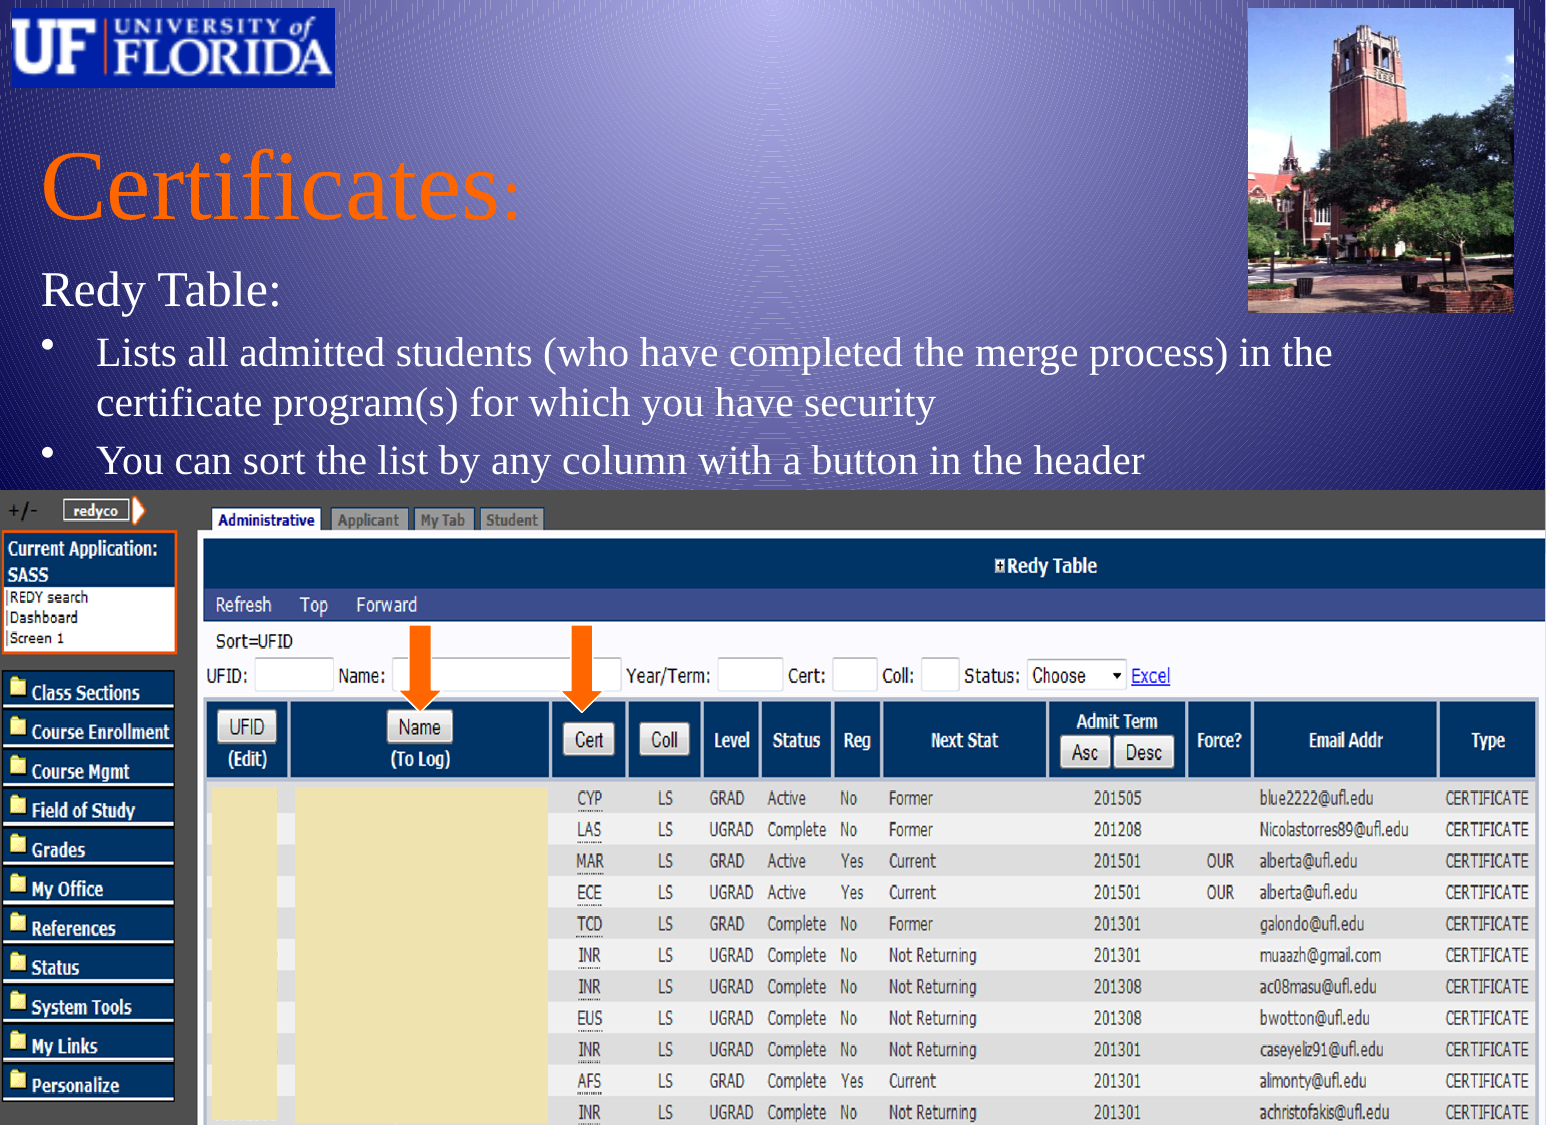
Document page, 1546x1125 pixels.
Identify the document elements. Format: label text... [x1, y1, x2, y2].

picture [12, 8, 335, 88]
picture [1248, 7, 1514, 313]
list Redy Table: Lists all admitted students (who have completed the merge process) in the certificate program(s) for which you have security You can sort the list by any column with a button in the header [25, 248, 1514, 489]
text_box Certificates: [25, 112, 860, 248]
picture [0, 490, 1546, 1125]
